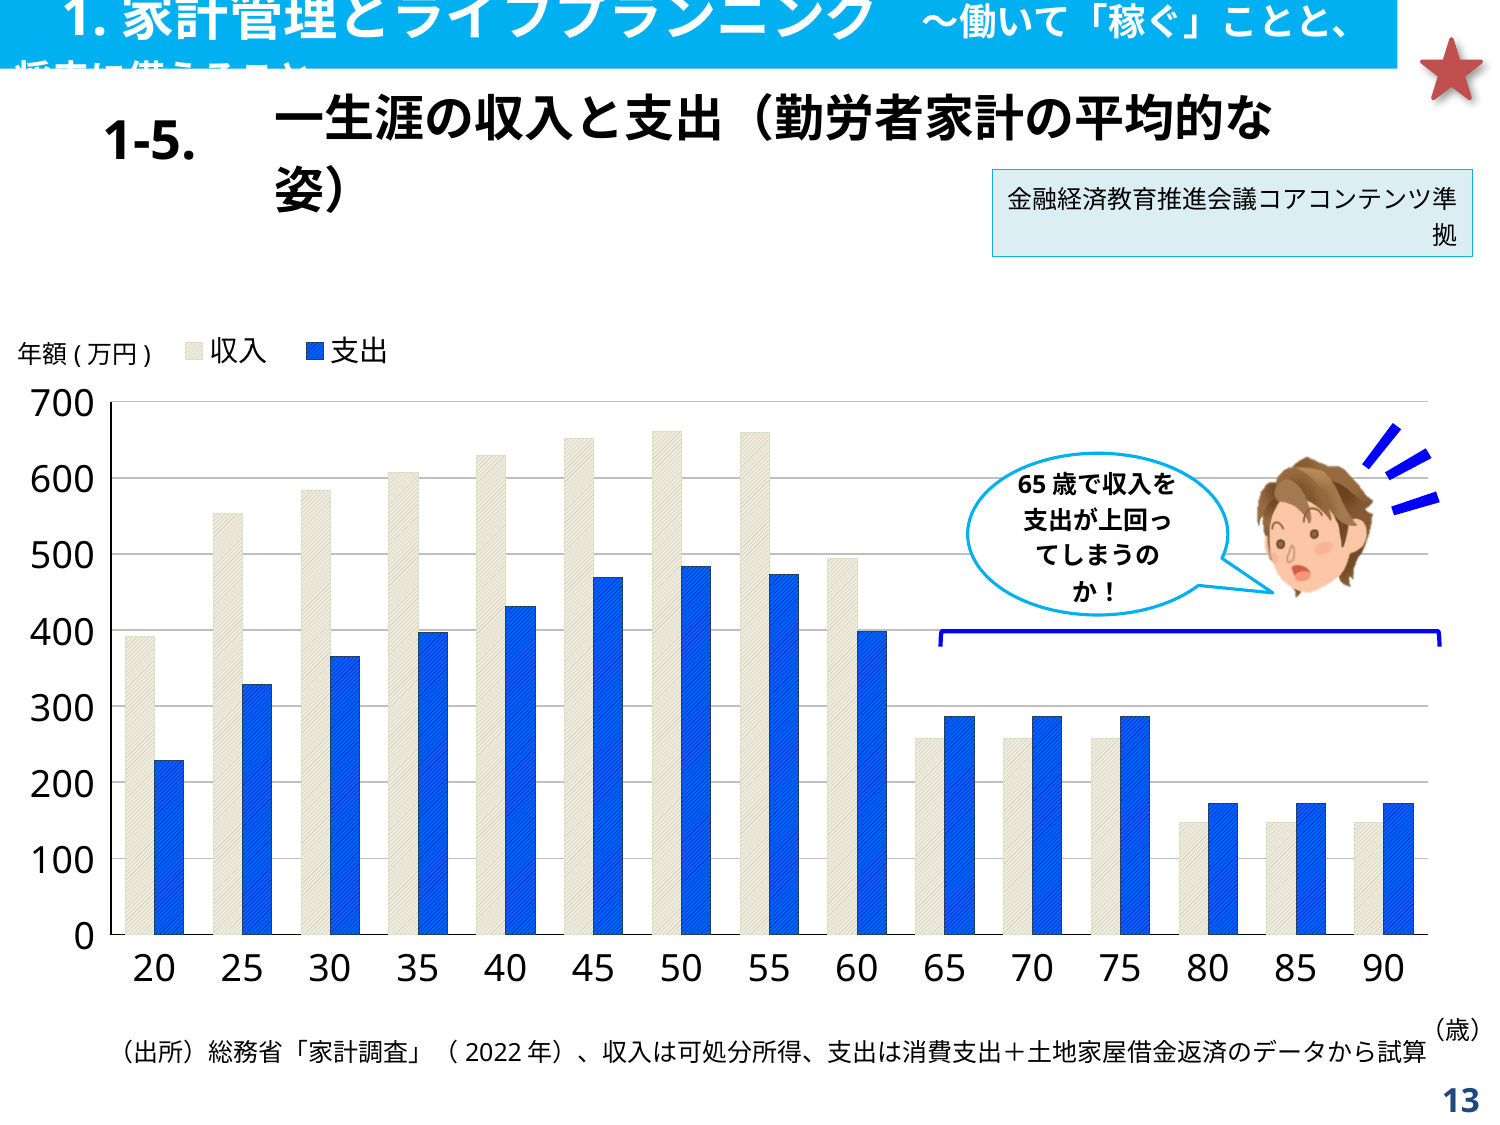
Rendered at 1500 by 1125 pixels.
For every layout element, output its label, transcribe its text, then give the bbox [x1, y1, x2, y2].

picture [1180, 425, 1465, 709]
table_header 1-5. [52, 71, 247, 206]
picture [1180, 475, 1262, 594]
text_box （歳） [1406, 1001, 1500, 1052]
text_box [1420, 37, 1483, 100]
text_box 金融経済教育推進会議コアコンテンツ準拠 [992, 169, 1473, 257]
text_box （出所）総務省「家計調査」（2022年）、収入は可処分所得、支出は消費支出＋土地家屋借金返済のデータから試算 [94, 1022, 1447, 1074]
chart [17, 280, 1473, 1013]
text_box 1.家計管理とライフプランニング ～働いて「稼ぐ」ことと、将来に備えること [0, 0, 1400, 71]
table_header 一生涯の収入と支出（勤労者家計の平均的な姿） [247, 71, 1364, 206]
